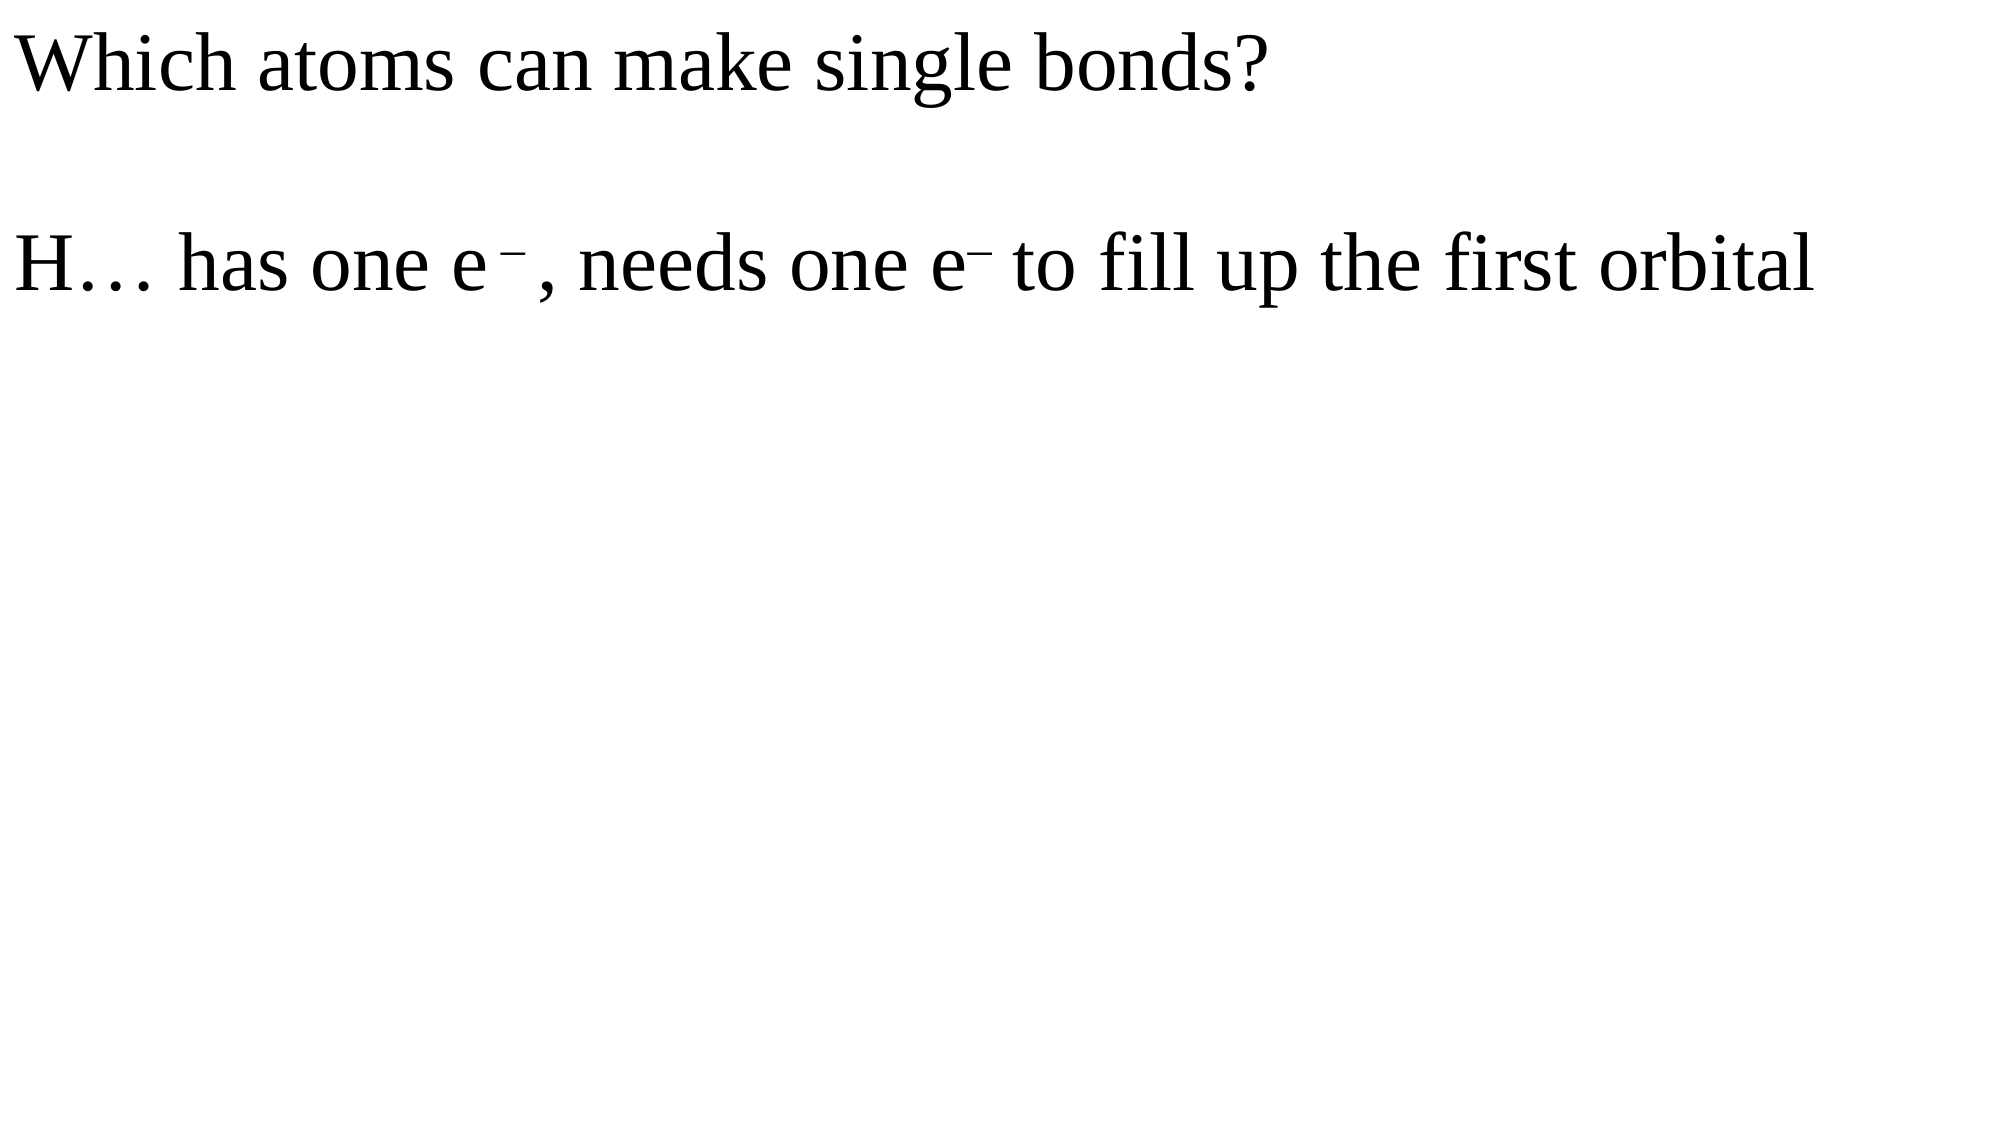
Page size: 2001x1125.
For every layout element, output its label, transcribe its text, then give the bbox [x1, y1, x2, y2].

text_box Which atoms can make single bonds? H… has one e – , needs one e– to fill up the first orbital [0, 0, 2000, 415]
